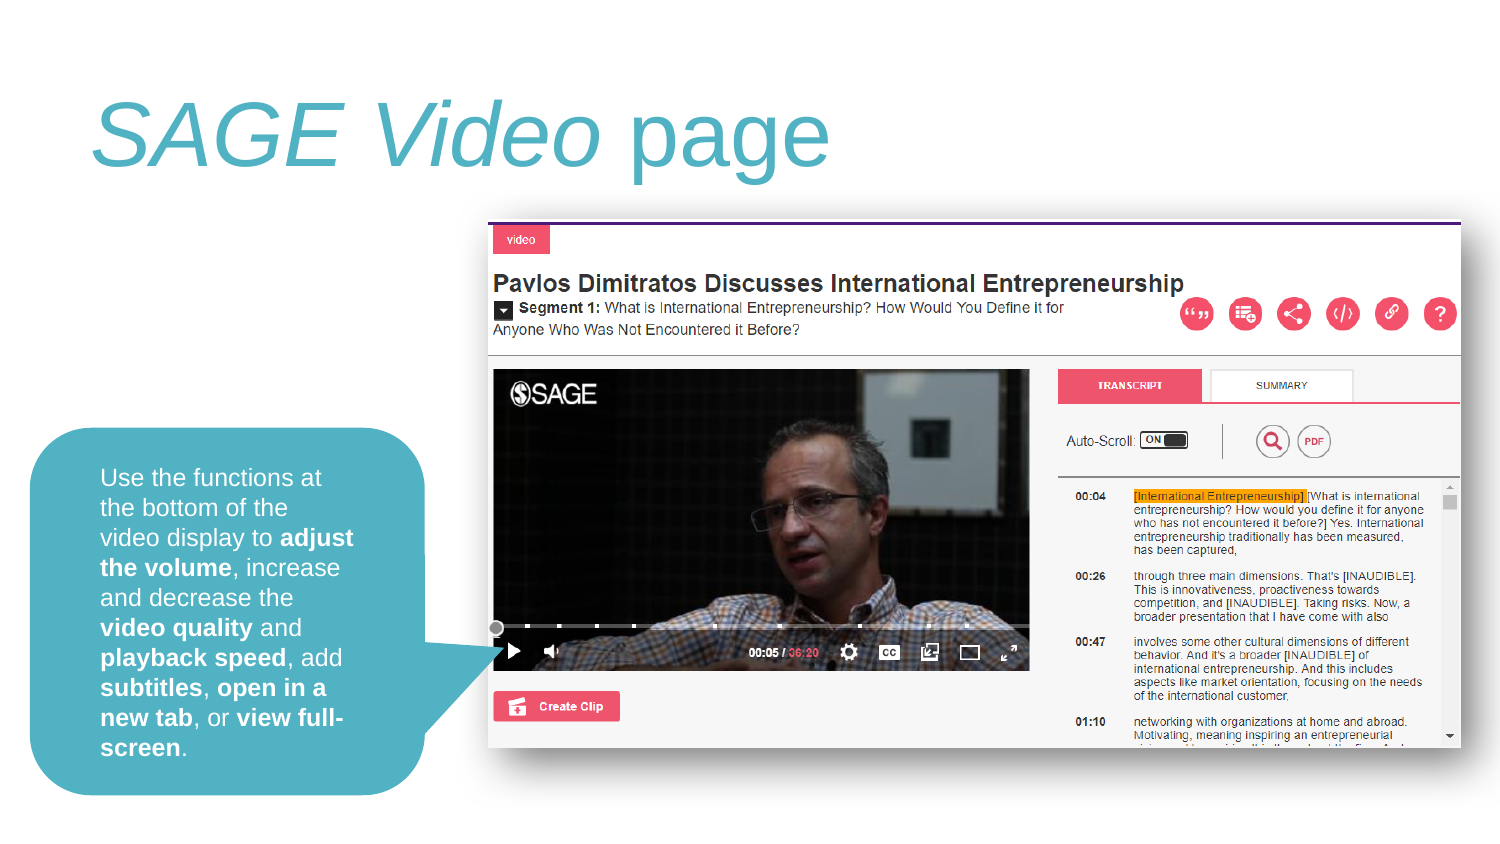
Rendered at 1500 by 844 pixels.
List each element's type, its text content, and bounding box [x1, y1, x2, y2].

picture [488, 218, 1461, 748]
text_box Use the functions at the bottom of the video display to adjust the volume, increase and decrease the video quality and playback speed, add subtitles, open in a new tab, or view full-screen. [29, 427, 483, 796]
title SAGE Video page [75, 59, 1425, 201]
